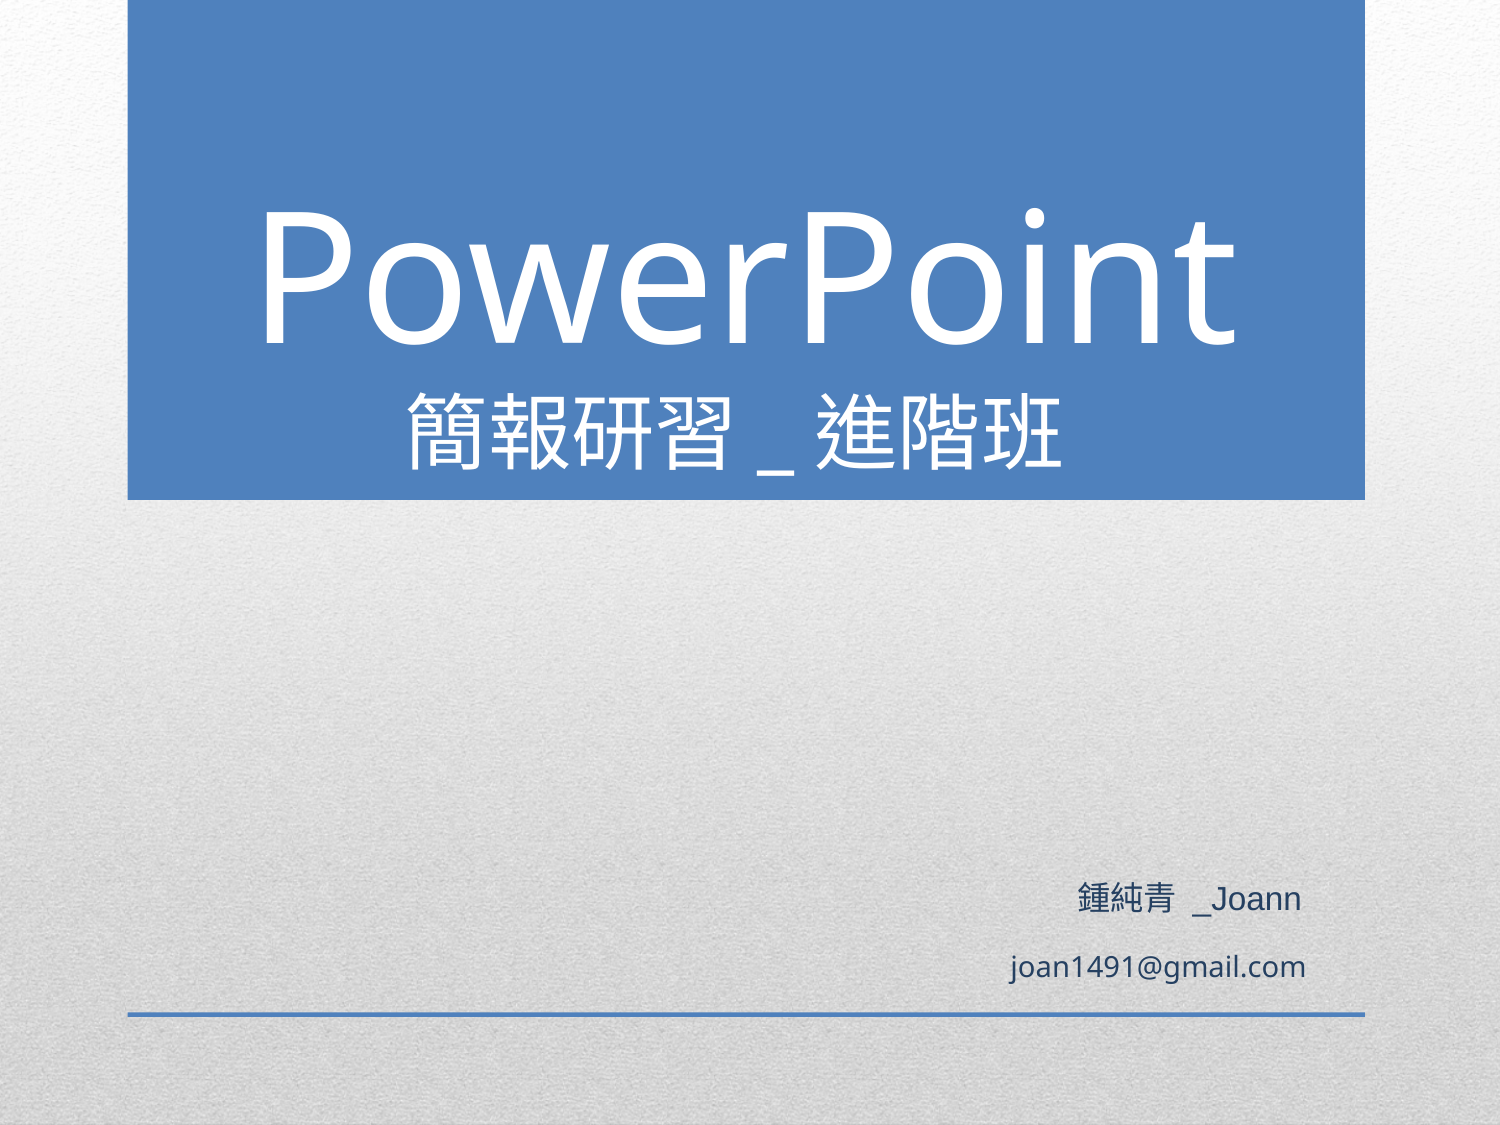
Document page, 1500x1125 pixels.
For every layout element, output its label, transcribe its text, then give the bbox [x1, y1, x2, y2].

text_box joan1491@gmail.com [861, 940, 1322, 991]
subtitle 鍾純青 _Joann [1057, 869, 1317, 929]
title PowerPoint 簡報研習_進階班 [206, 78, 1282, 488]
